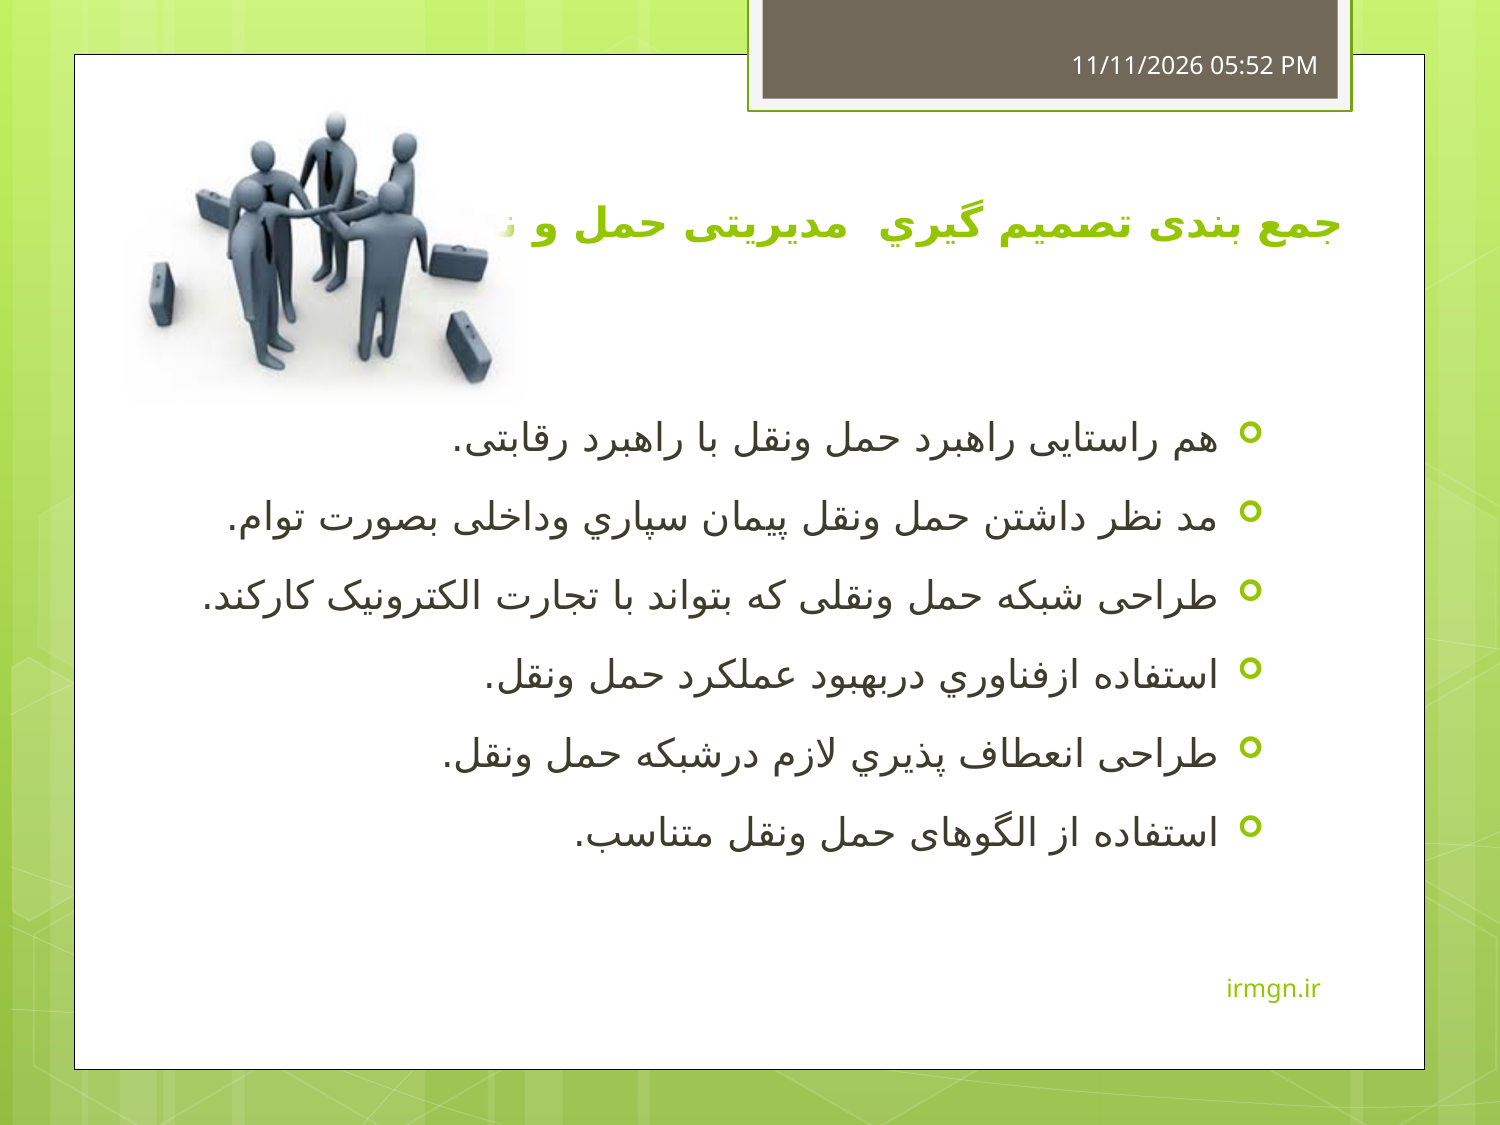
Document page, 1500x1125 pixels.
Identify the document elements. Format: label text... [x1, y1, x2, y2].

list هم راستایی راهبرد حمل ونقل با راهبرد رقابتی. مد نظر داشتن حمل ونقل پیمان سپاري وداخلی بصورت توام. طراحی شبکه حمل ونقلی که بتواند با تجارت الکترونیک کارکند. استفاده ازفناوري دربهبود عملکرد حمل ونقل. طراحی انعطاف پذیري لازم درشبکه حمل ونقل. استفاده از الگوهای حمل ونقل متناسب. [171, 381, 1283, 957]
picture [123, 101, 529, 406]
slide_number 16/مارس/15 [983, 36, 1334, 97]
title جمع بندی تصمیم گیري مدیریتی حمل و نقل: [535, 149, 1359, 254]
footer irmgn.ir [761, 960, 1336, 1020]
